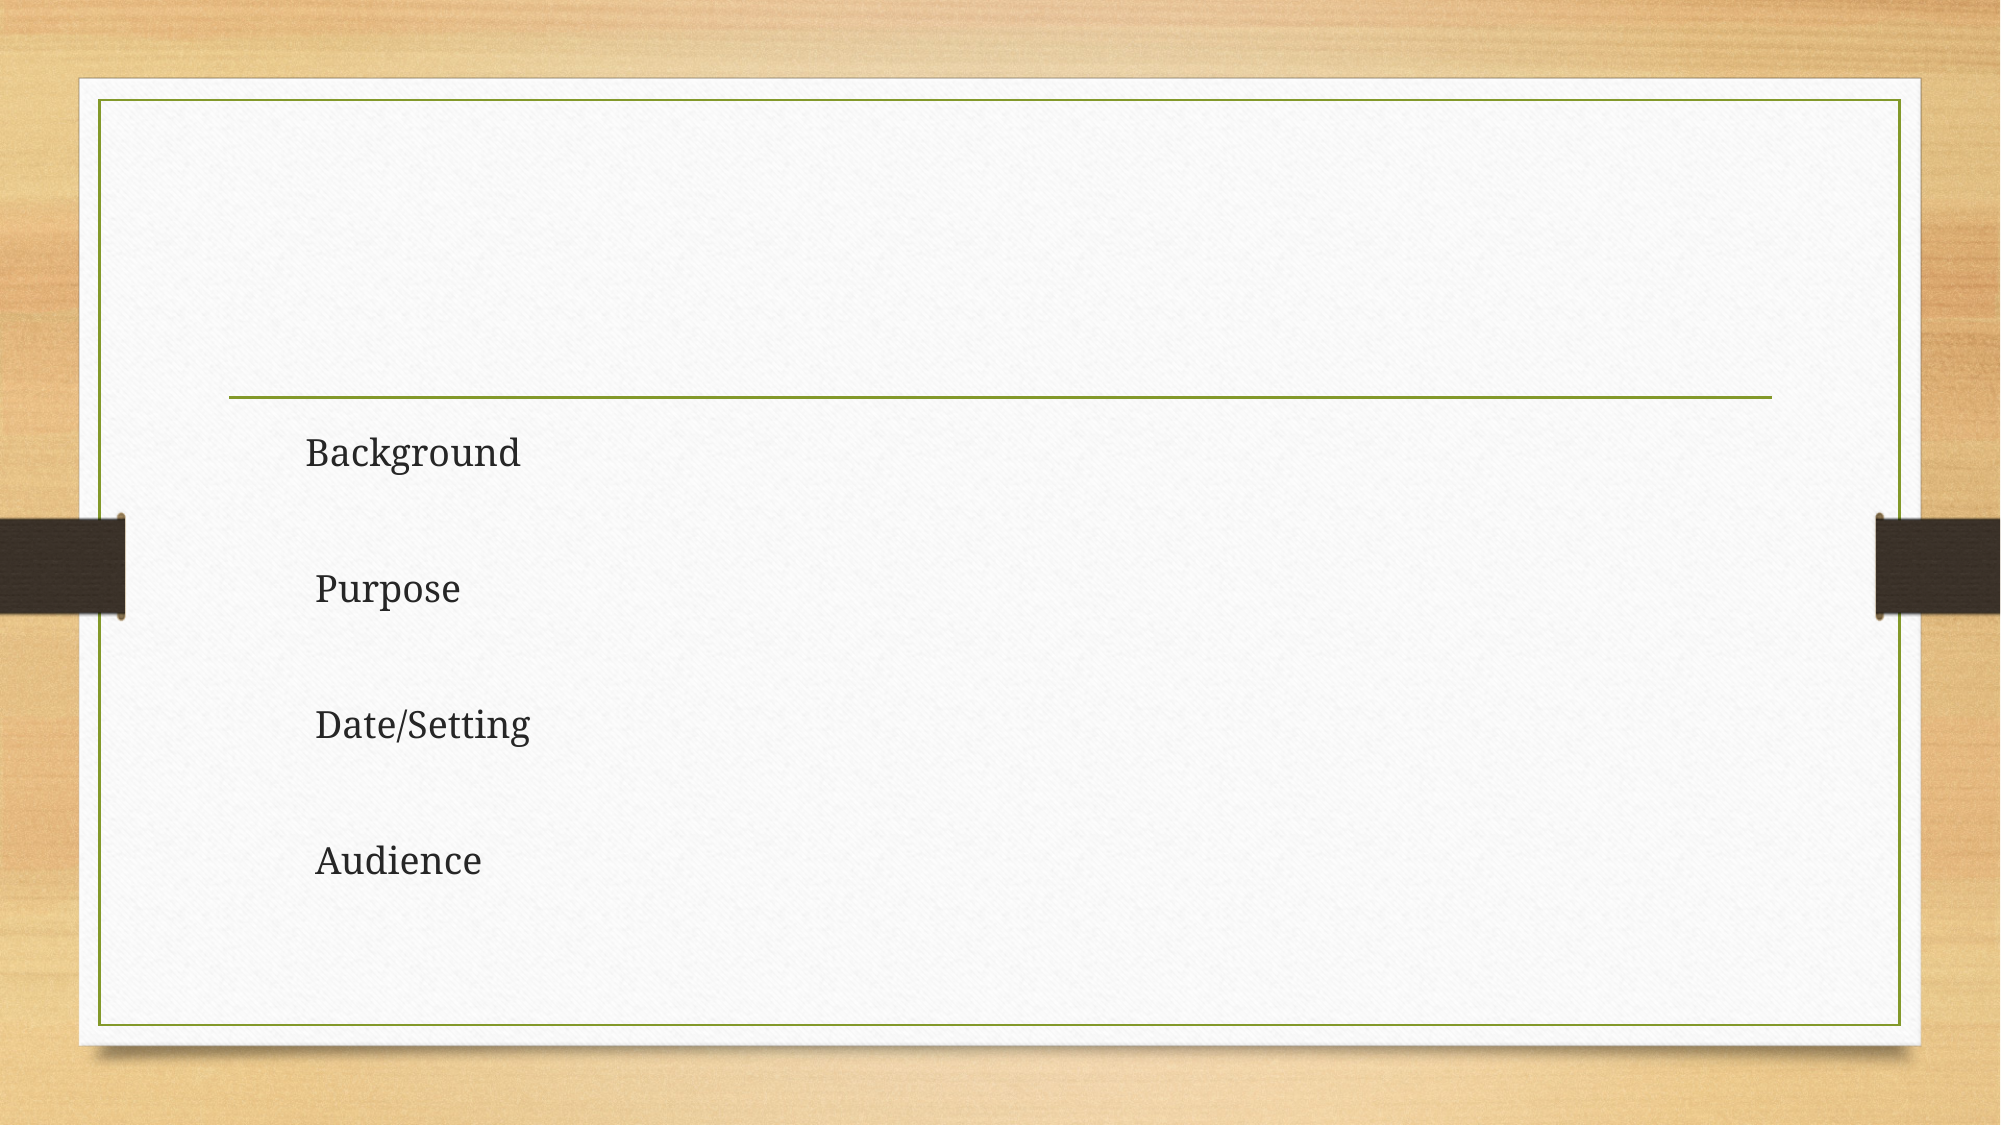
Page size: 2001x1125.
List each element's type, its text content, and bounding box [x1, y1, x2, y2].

picture [0, 0, 2001, 1125]
list Background Purpose Date/Setting Audience [212, 419, 1788, 964]
